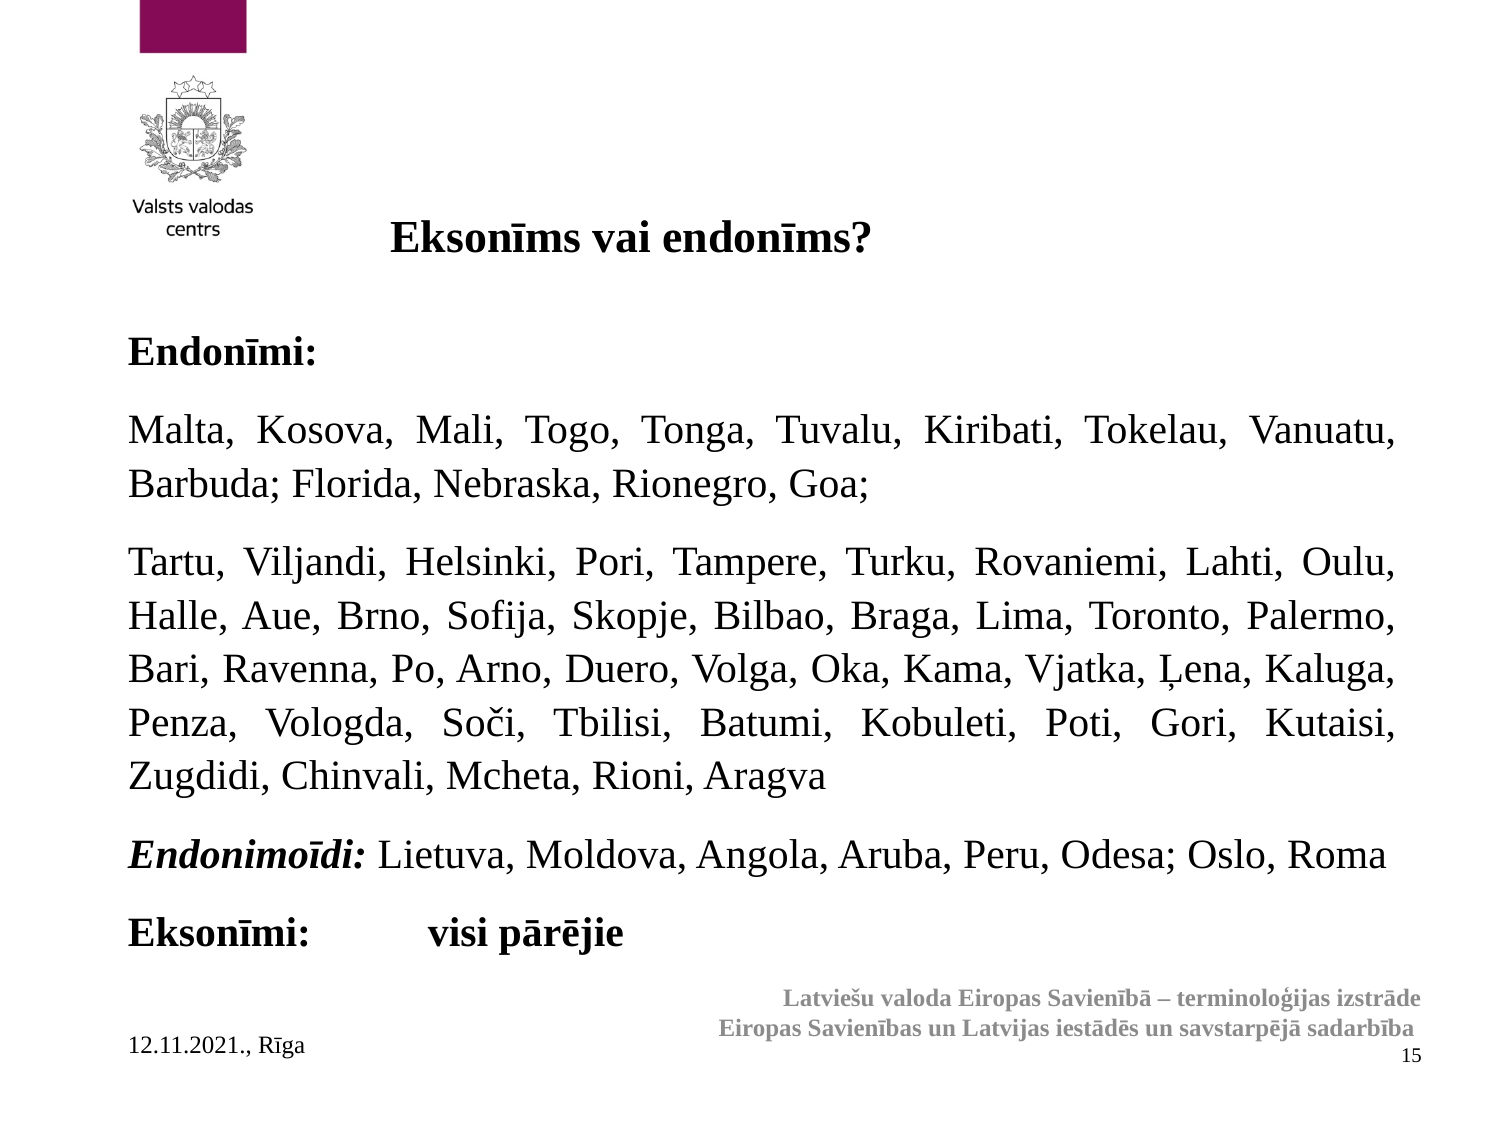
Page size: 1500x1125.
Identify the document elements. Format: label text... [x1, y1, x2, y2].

title Eksonīms vai endonīms? [375, 112, 1413, 270]
slide_number Latviešu valoda Eiropas Savienībā – terminoloģijas izstrāde Eiropas Savienības un Latvijas iestādēs un savstarpējā sadarbība 15 [699, 945, 1438, 1103]
picture [48, 0, 338, 322]
subtitle Endonīmi: Malta, Kosova, Mali, Togo, Tonga, Tuvalu, Kiribati, Tokelau, Vanuatu, Barbuda; Florida, Nebraska, Rionegro, Goa; Tartu, Viljandi, Helsinki, Pori, Tampere, Turku, Rovaniemi, Lahti, Oulu, Halle, Aue, Brno, Sofija, Skopje, Bilbao, Braga, Lima, Toronto, Palermo, Bari, Ravenna, Po, Arno, Duero, Volga, Oka, Kama, Vjatka, Ļena, Kaluga, Penza, Vologda, Soči, Tbilisi, Batumi, Kobuleti, Poti, Gori, Kutaisi, Zugdidi, Chinvali, Mcheta, Rioni, Aragva Endonimoīdi: Lietuva, Moldova, Angola, Aruba, Peru, Odesa; Oslo, Roma Eksonīmi: visi pārējie [112, 312, 1413, 963]
text_box 12.11.2021., Rīga [112, 987, 550, 1100]
